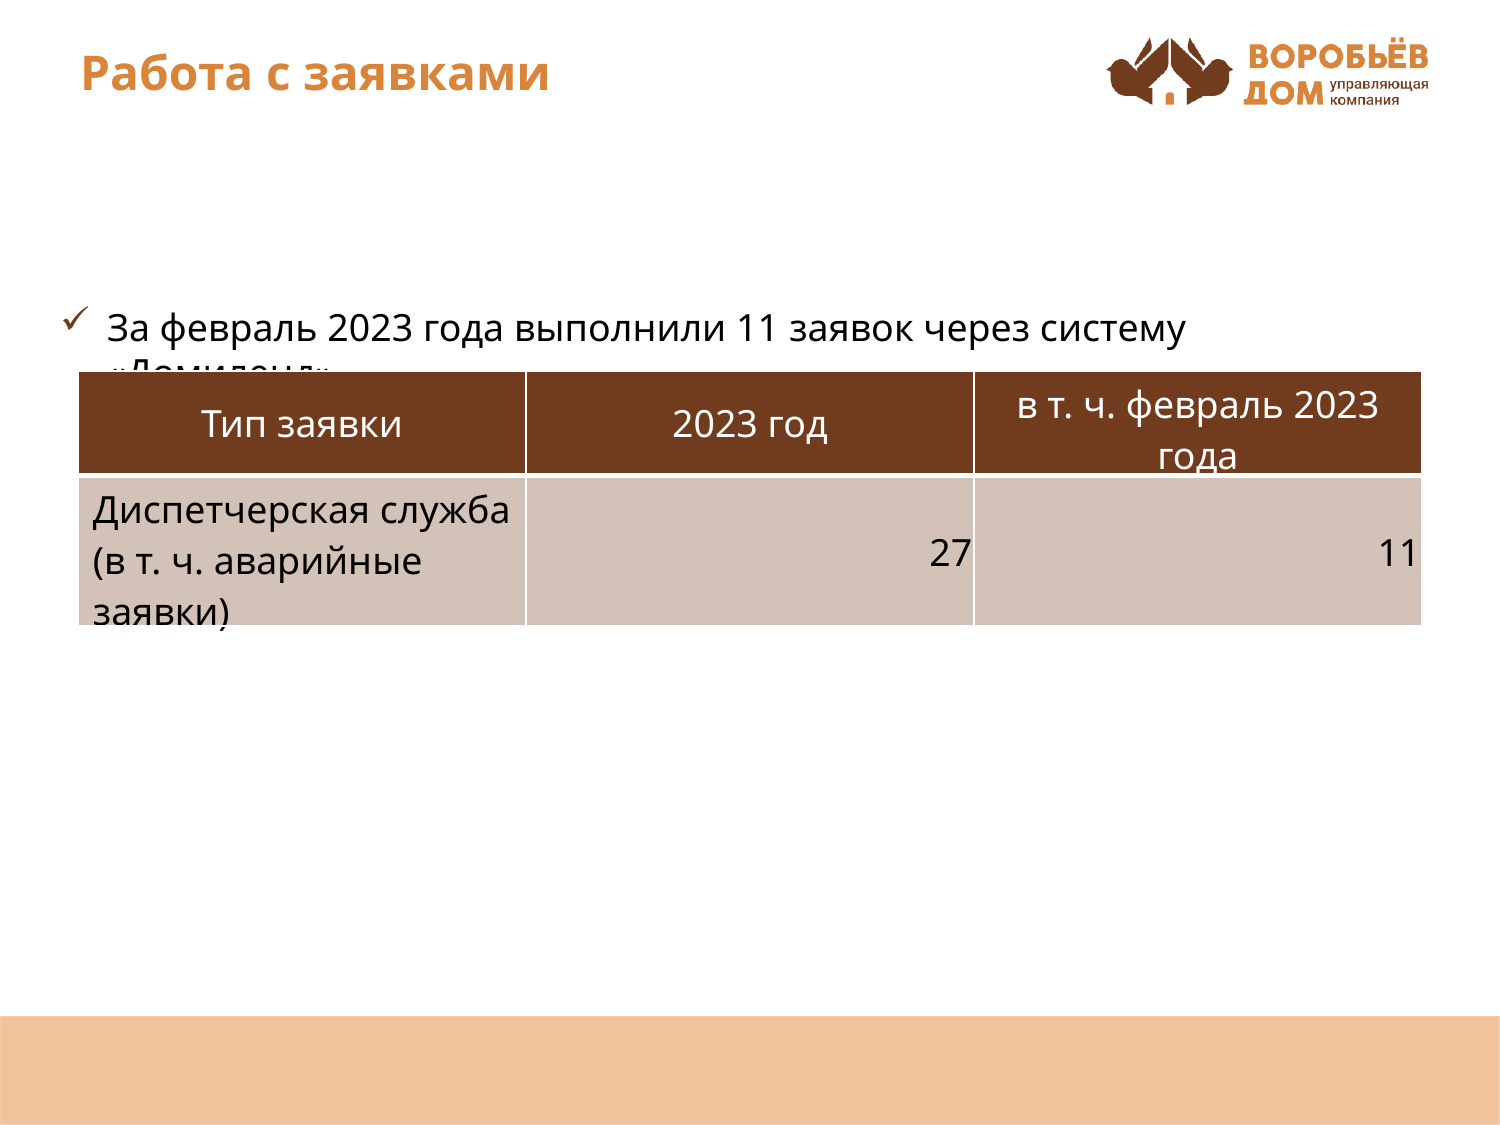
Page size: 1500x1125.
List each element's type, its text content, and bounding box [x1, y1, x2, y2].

table_cell 27 [527, 478, 973, 625]
table_header 2023 год [527, 372, 973, 473]
text_box За февраль 2023 года выполнили 11 заявок через систему «Домиленд» [45, 296, 1302, 401]
text_box Работа с заявками [64, 22, 1438, 120]
table_header Тип заявки [79, 372, 525, 473]
table_header в т. ч. февраль 2023 года [975, 372, 1421, 473]
picture [0, 1016, 1500, 1125]
picture [1105, 37, 1428, 106]
table_cell Диспетчерская служба (в т. ч. аварийные заявки) [79, 478, 525, 625]
table_cell 11 [975, 478, 1421, 625]
